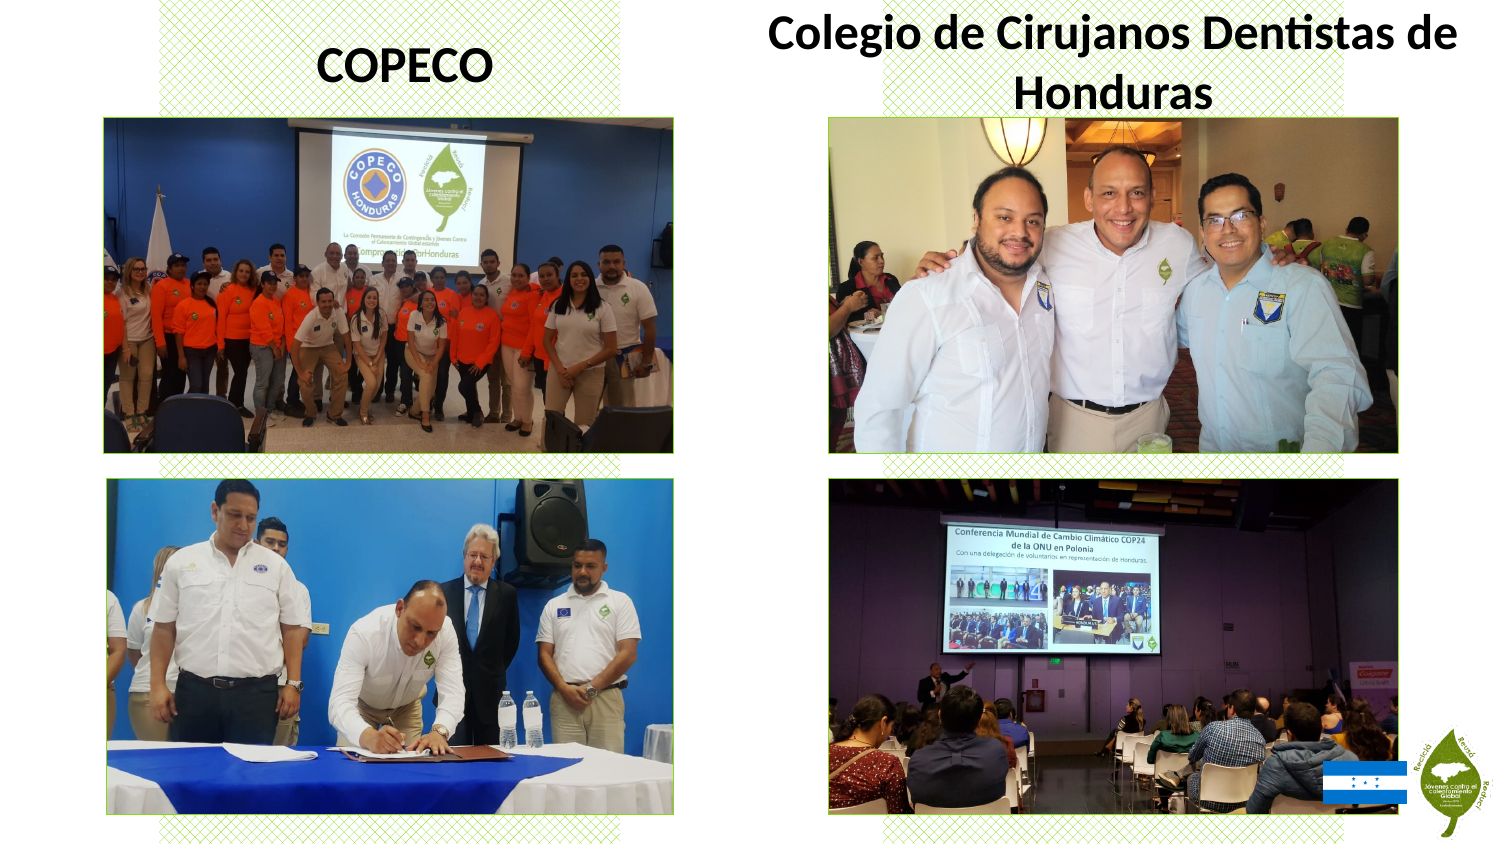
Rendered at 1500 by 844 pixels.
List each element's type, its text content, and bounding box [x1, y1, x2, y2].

text_box [157, 463, 622, 477]
text_box [157, 101, 622, 115]
text_box Colegio de Cirujanos Dentistas de Honduras [651, 11, 1500, 107]
picture [828, 117, 1399, 454]
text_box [1323, 723, 1500, 842]
text_box [157, 0, 622, 6]
text_box [881, 824, 1318, 844]
text_box COPECO [0, 6, 829, 101]
picture [102, 117, 674, 454]
picture [105, 478, 674, 816]
text_box [881, 463, 1346, 477]
text_box [157, 824, 622, 844]
picture [828, 478, 1399, 816]
text_box [881, 0, 1346, 11]
text_box [881, 107, 1346, 115]
